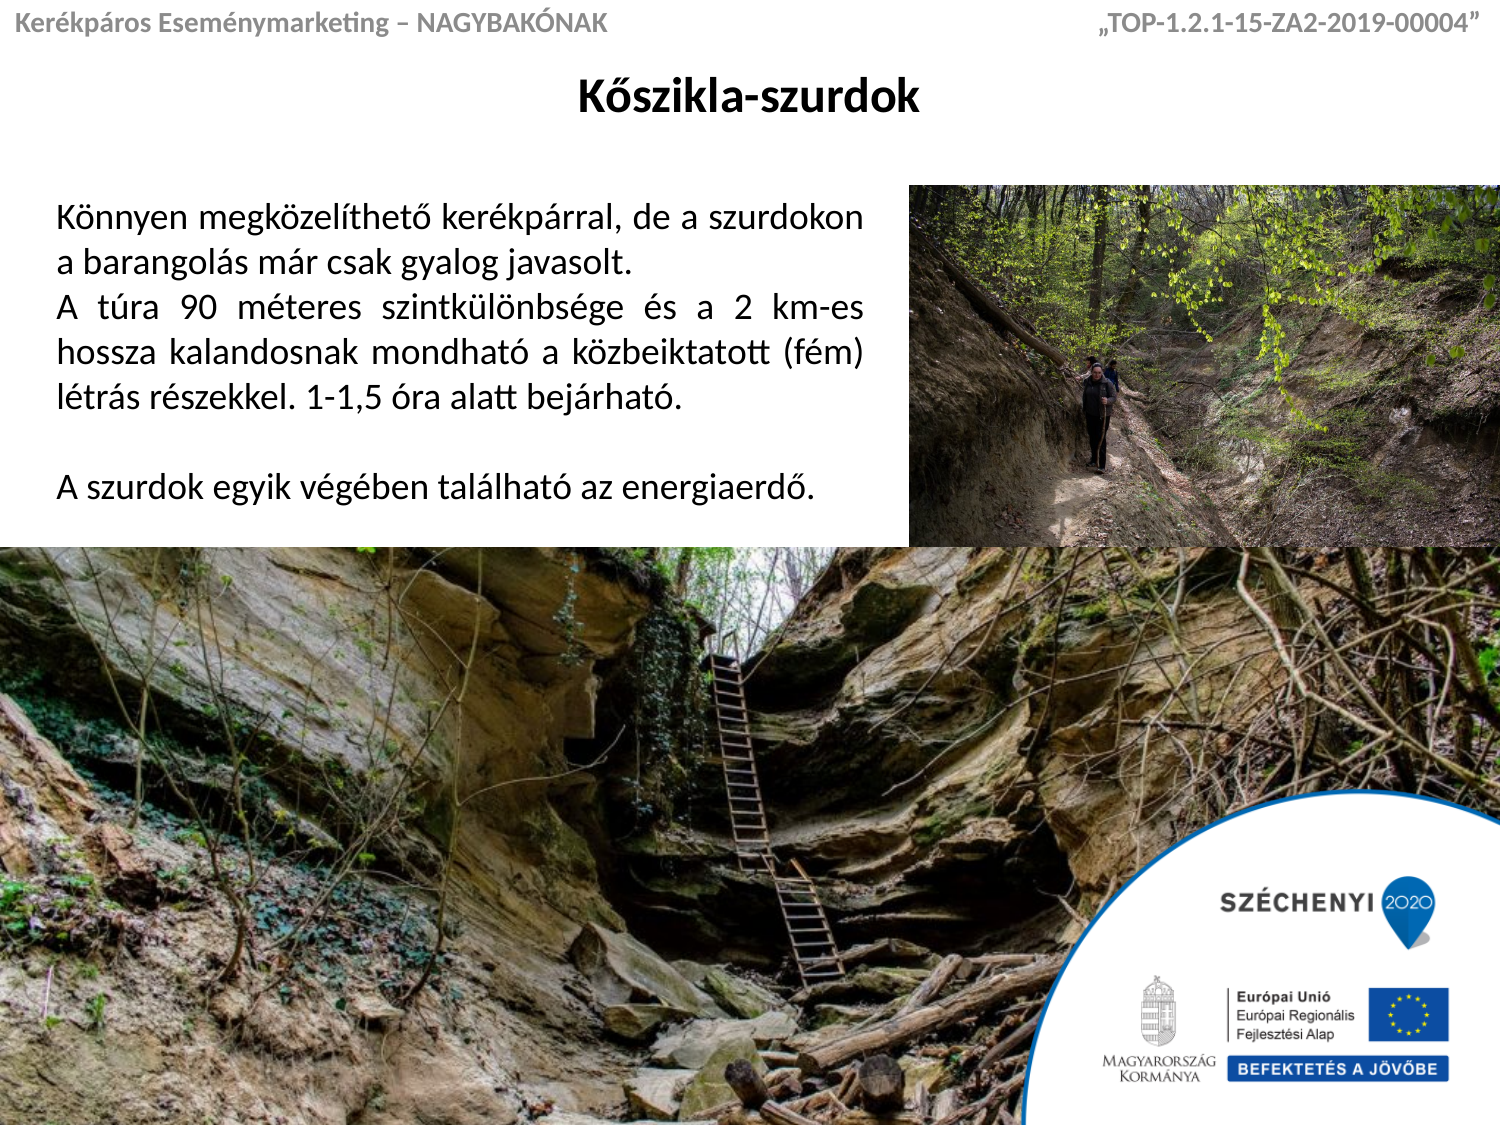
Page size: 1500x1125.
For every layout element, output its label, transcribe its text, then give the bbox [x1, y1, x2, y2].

picture [0, 185, 1500, 1125]
text_box Kőszikla-szurdok [0, 54, 1500, 173]
subtitle Kerékpáros Eseménymarketing – NAGYBAKÓNAK „TOP-1.2.1-15-ZA2-2019-00004” [0, 0, 1500, 43]
text_box Könnyen megközelíthető kerékpárral, de a szurdokon a barangolás már csak gyalog javasolt. A túra 90 méteres szintkülönbsége és a 2 km-es hossza kalandosnak mondható a közbeiktatott (fém) létrás részekkel. 1-1,5 óra alatt bejárható. A szurdok egyik végében található az energiaerdő. [41, 184, 880, 540]
